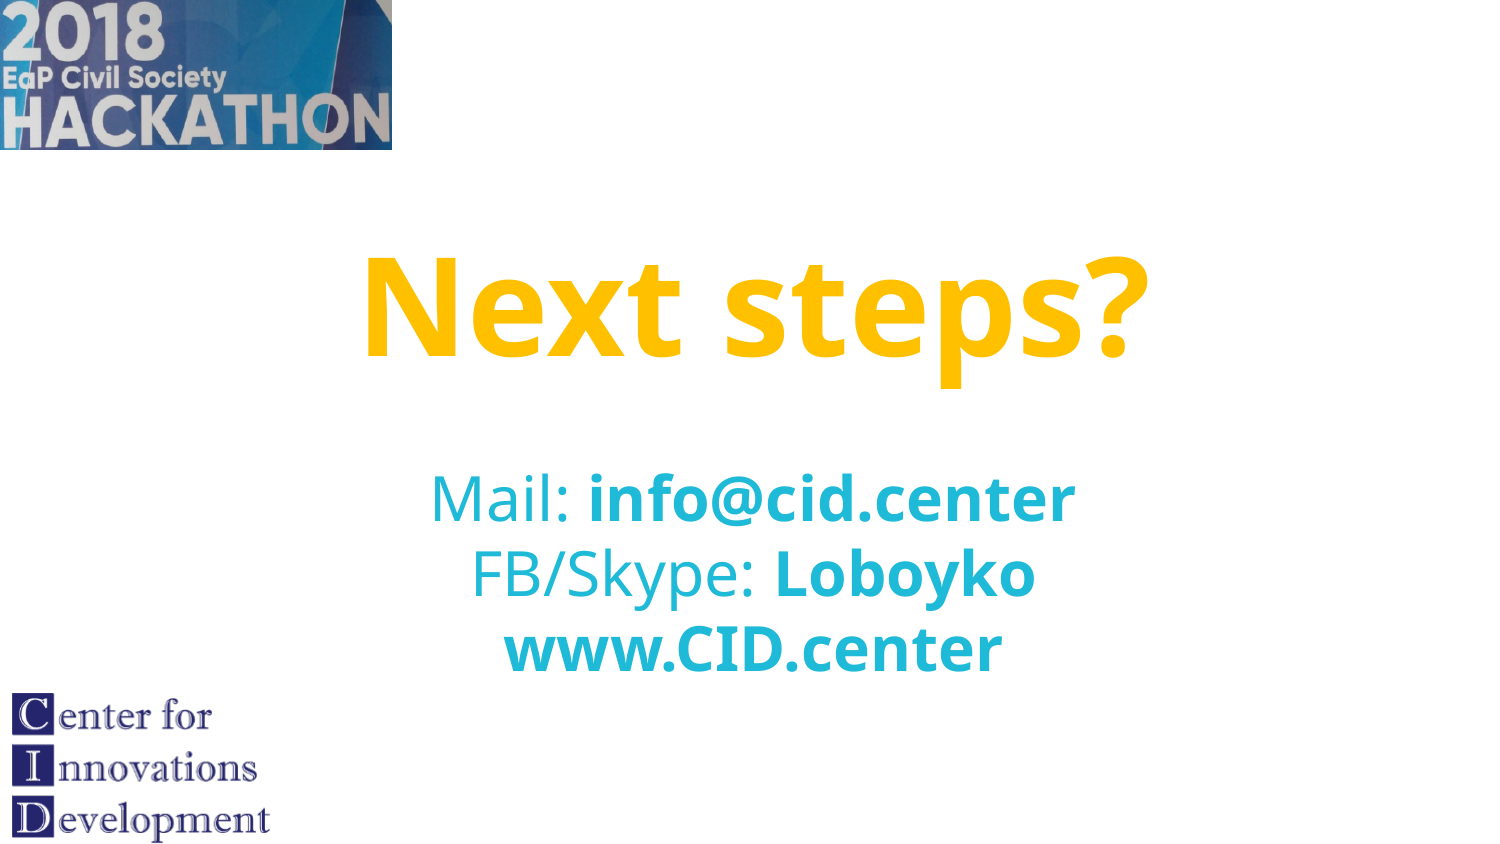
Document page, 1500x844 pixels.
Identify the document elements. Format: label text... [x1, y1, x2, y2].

text_box Next steps? Mail: info@cid.center FB/Skype: Loboyko www.CID.center [124, 211, 1384, 438]
picture [0, 0, 393, 150]
picture [12, 693, 271, 844]
